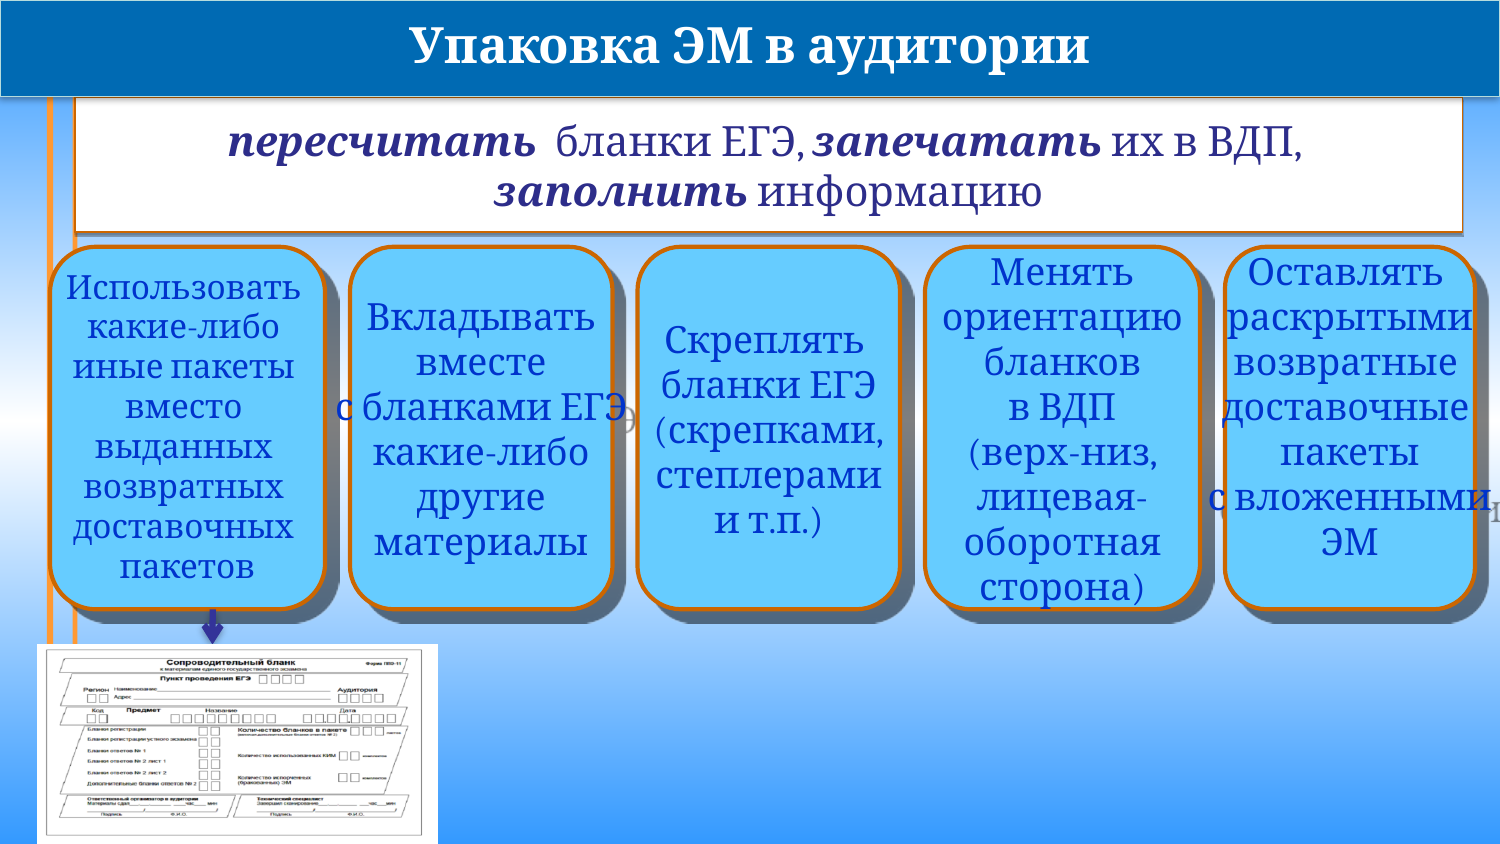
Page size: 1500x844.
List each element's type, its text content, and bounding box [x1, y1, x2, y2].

text_box Оставлять раскрытыми возвратные доставочные пакеты с вложенными ЭМ [1224, 246, 1475, 610]
text_box Вкладывать вместе с бланками ЕГЭ какие-либо другие материалы [349, 246, 613, 610]
picture [37, 644, 438, 844]
text_box Скреплять бланки ЕГЭ (скрепками, степлерами и т.п.) [637, 246, 901, 610]
text_box пересчитать бланки ЕГЭ, запечатать их в ВДП, заполнить информацию [75, 105, 1463, 233]
text_box Упаковка ЭМ в аудитории [0, 0, 1500, 97]
text_box Использовать какие-либо иные пакеты вместо выданных возвратных доставочных пакетов [50, 246, 326, 610]
text_box Менять ориентацию бланков в ВДП (верх-низ, лицевая- оборотная сторона) [924, 246, 1201, 610]
